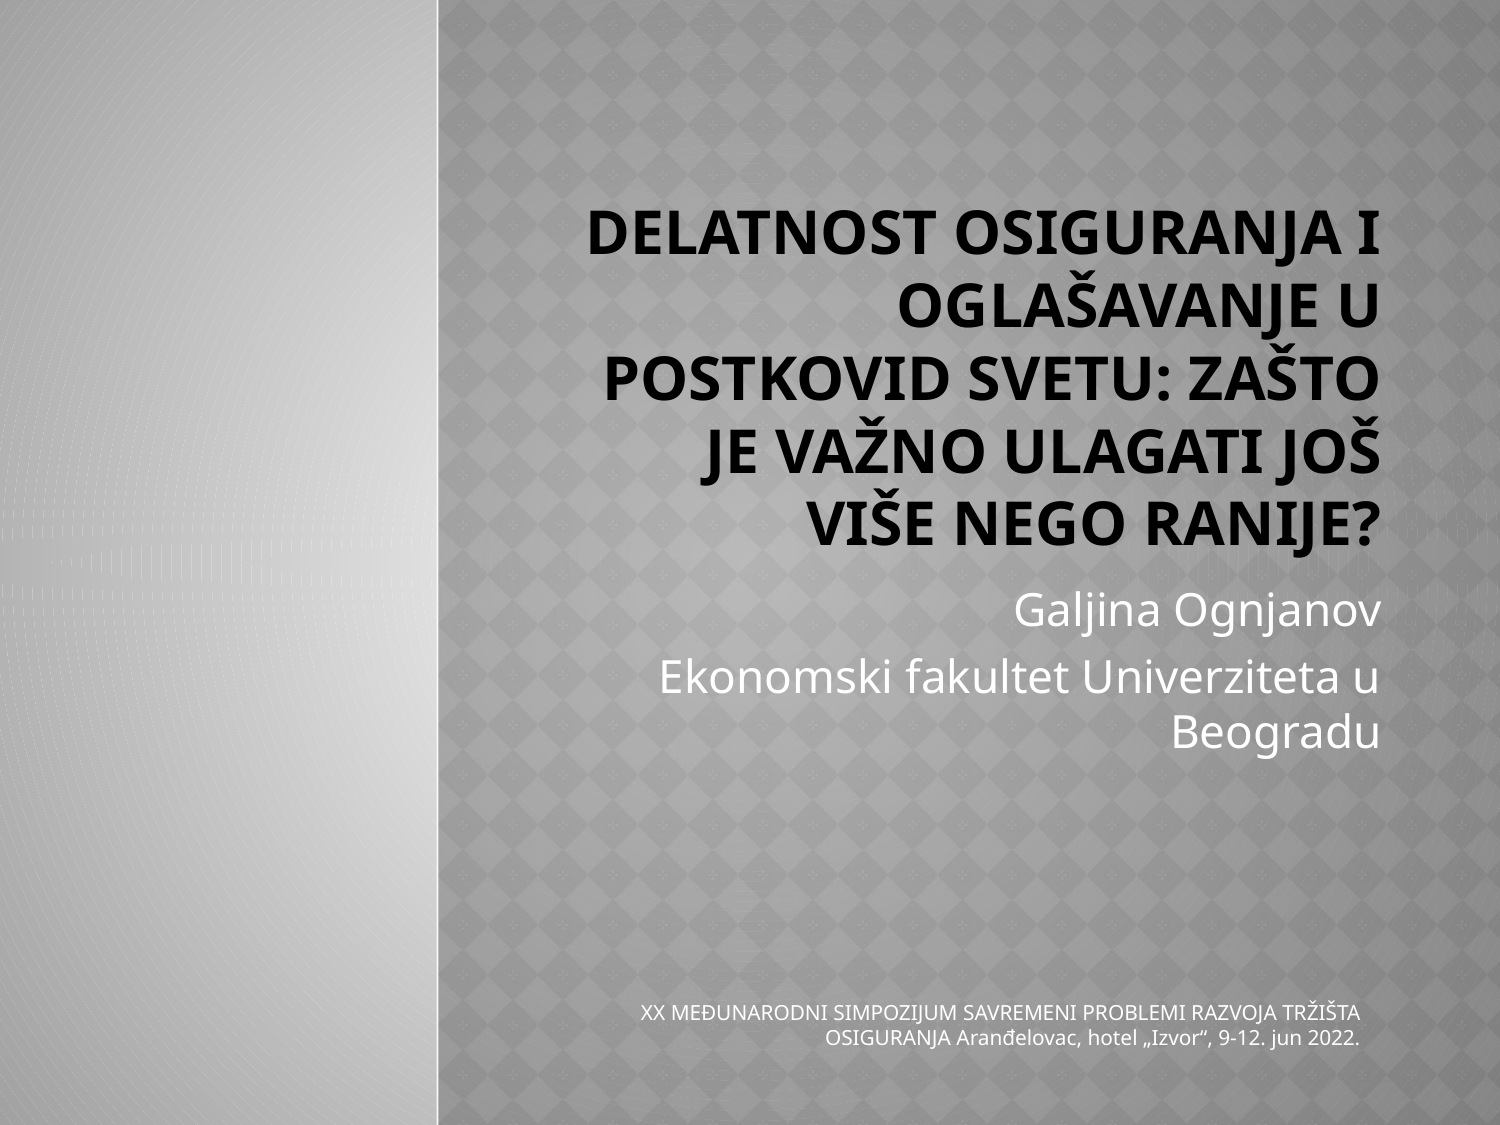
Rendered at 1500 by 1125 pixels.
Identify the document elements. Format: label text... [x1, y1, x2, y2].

footer XX MEĐUNARODNI SIMPOZIJUM SAVREMENI PROBLEMI RAZVOJA TRŽIŠTA OSIGURANJA Aranđelovac, hotel „Izvor“, 9-12. jun 2022. [612, 937, 1375, 1050]
title Delatnost osiguranja i oglašavanje u postkovid svetu: zašto je važno ulagati još više nego ranije? [552, 87, 1390, 558]
subtitle Galjina Ognjanov Ekonomski fakultet Univerziteta u Beogradu [550, 580, 1390, 762]
